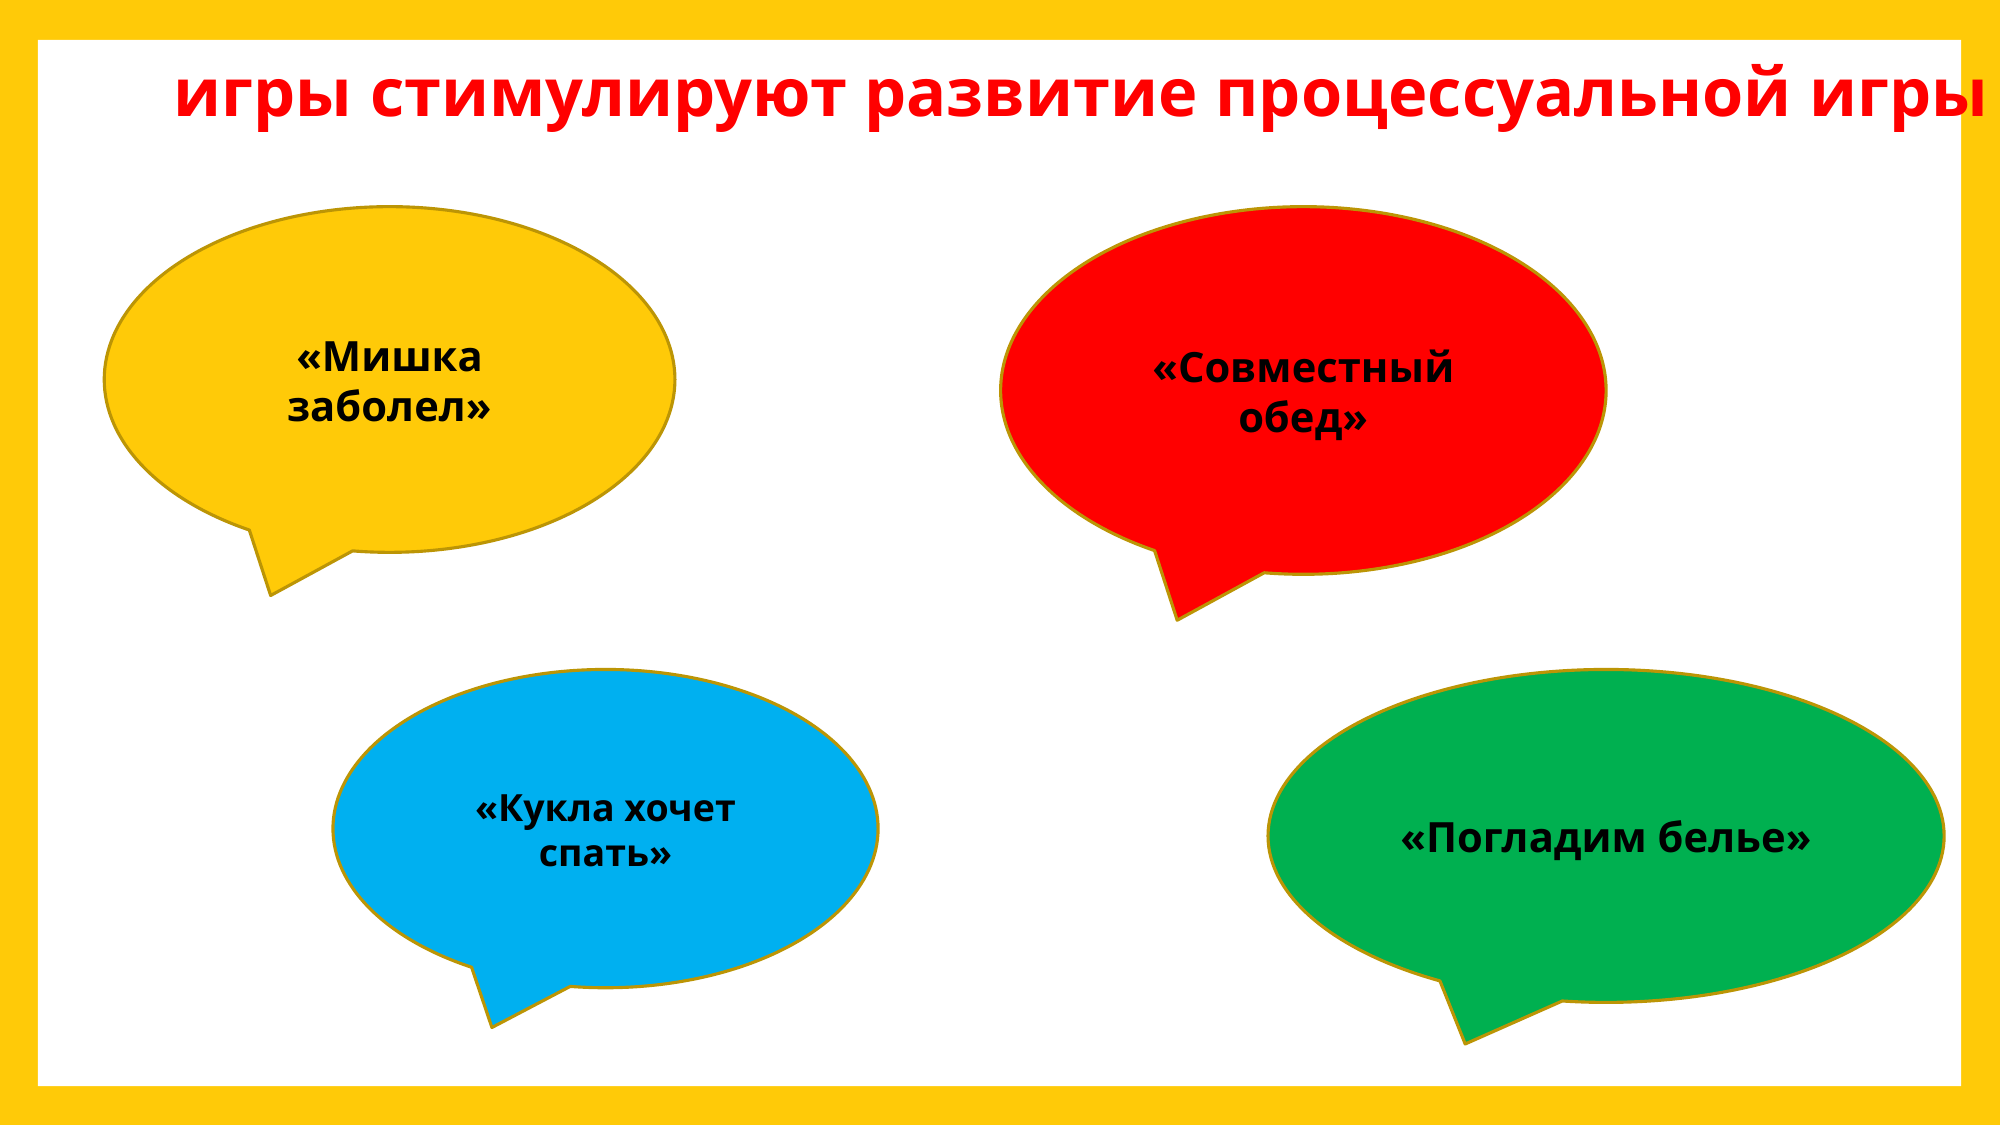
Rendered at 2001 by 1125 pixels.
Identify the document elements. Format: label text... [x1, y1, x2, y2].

text_box игры стимулируют развитие процессуальной игры [159, 41, 2000, 137]
text_box «Кукла хочет спать» [331, 667, 880, 1029]
text_box «Совместный обед» [999, 205, 1608, 622]
text_box «Мишка заболел» [102, 205, 677, 597]
text_box «Погладим белье» [1266, 667, 1946, 1046]
